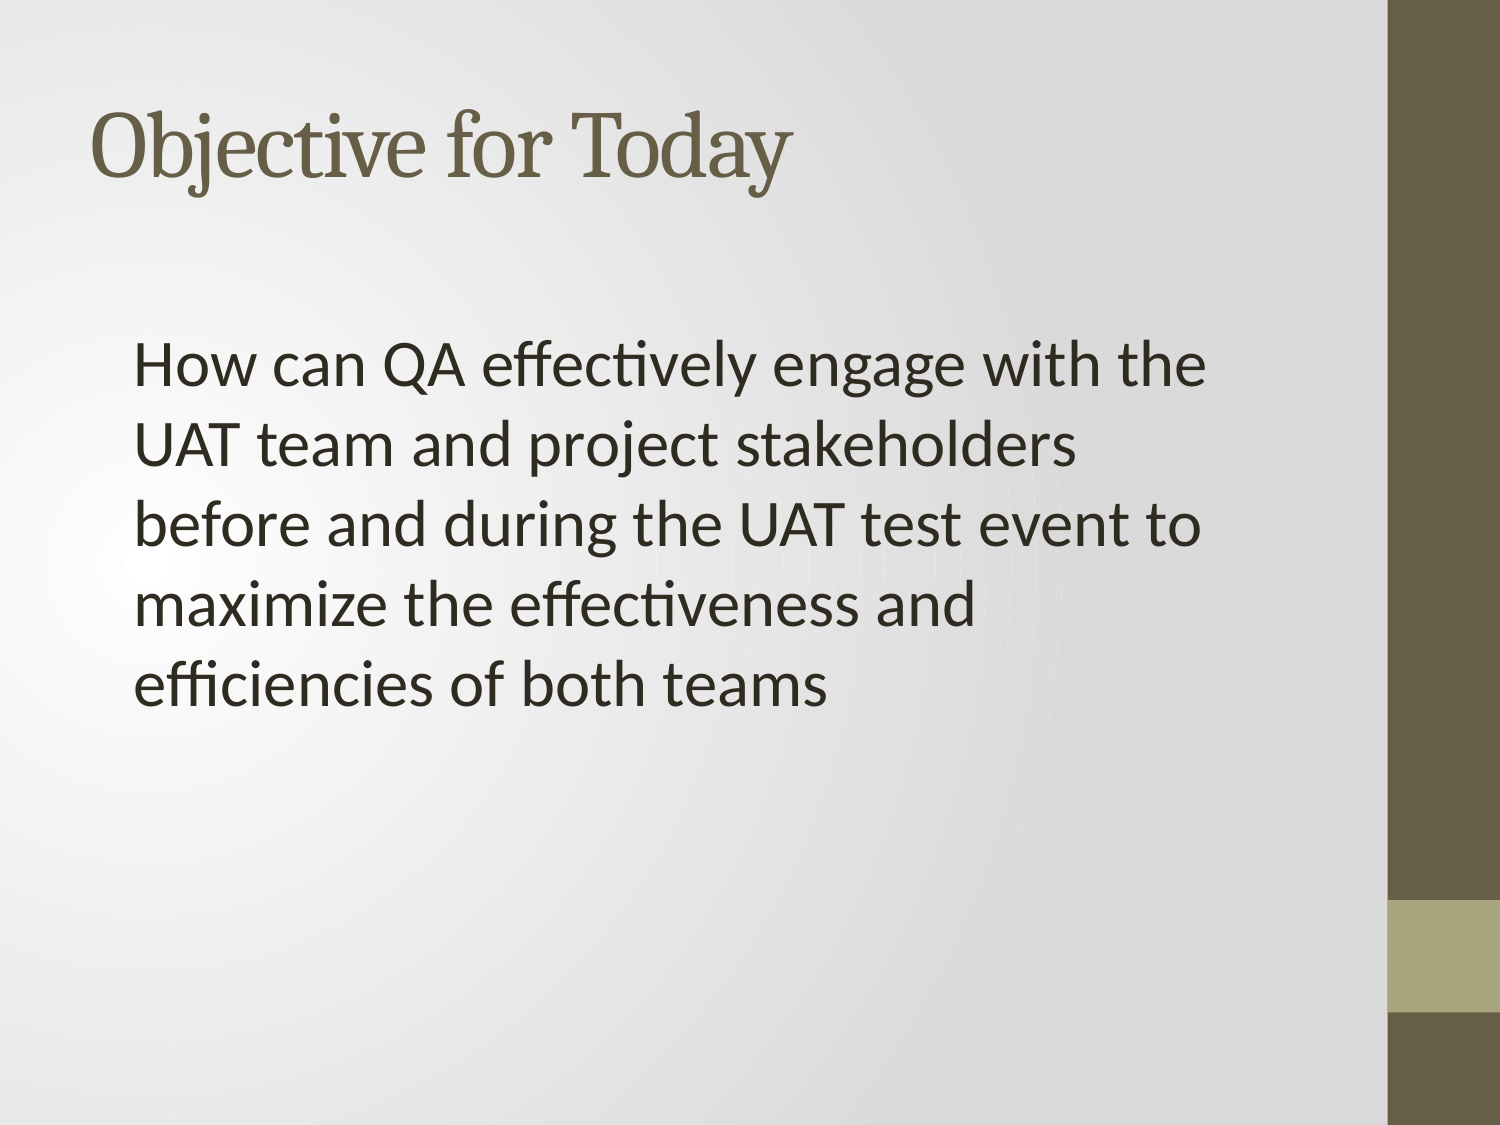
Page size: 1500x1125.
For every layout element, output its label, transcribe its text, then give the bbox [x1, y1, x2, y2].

list How can QA effectively engage with the UAT team and project stakeholders before and during the UAT test event to maximize the effectiveness and efficiencies of both teams [99, 312, 1263, 663]
title Objective for Today [75, 45, 1325, 233]
